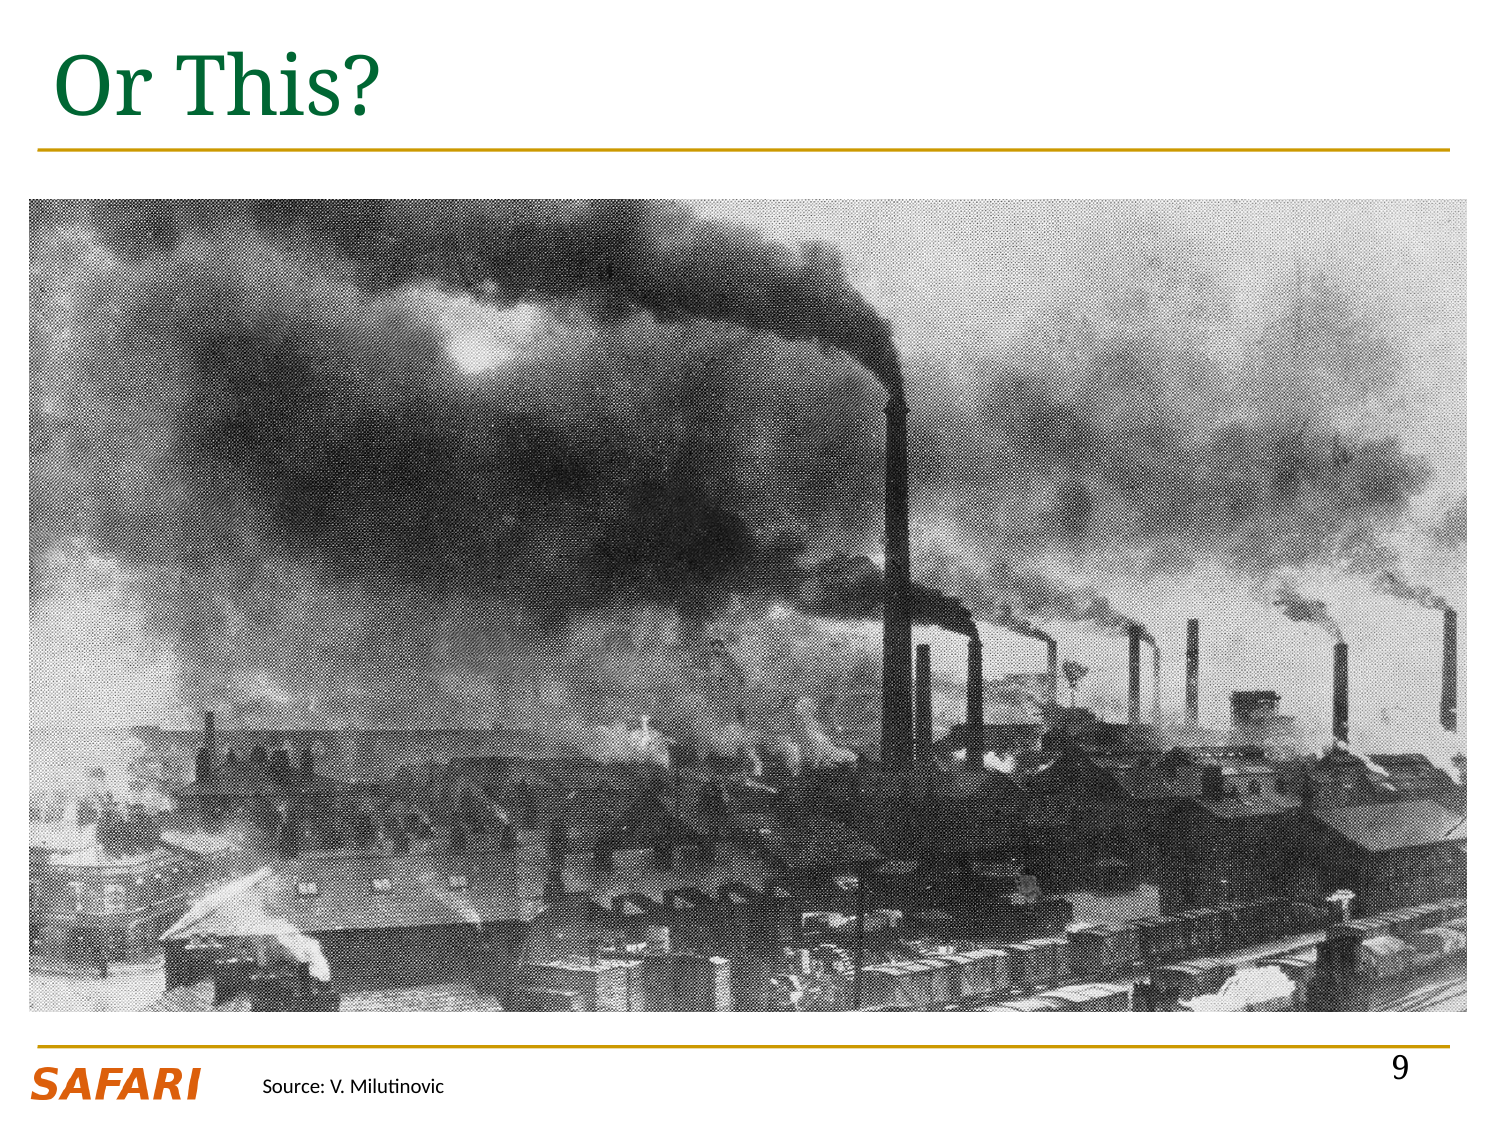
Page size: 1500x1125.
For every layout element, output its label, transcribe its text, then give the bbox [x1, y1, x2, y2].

slide_number 9 [1074, 1023, 1426, 1100]
picture [29, 198, 1468, 1012]
title Or This? [37, 24, 1451, 197]
text_box Source: V. Milutinovic [247, 1065, 460, 1106]
picture [29, 1058, 207, 1110]
